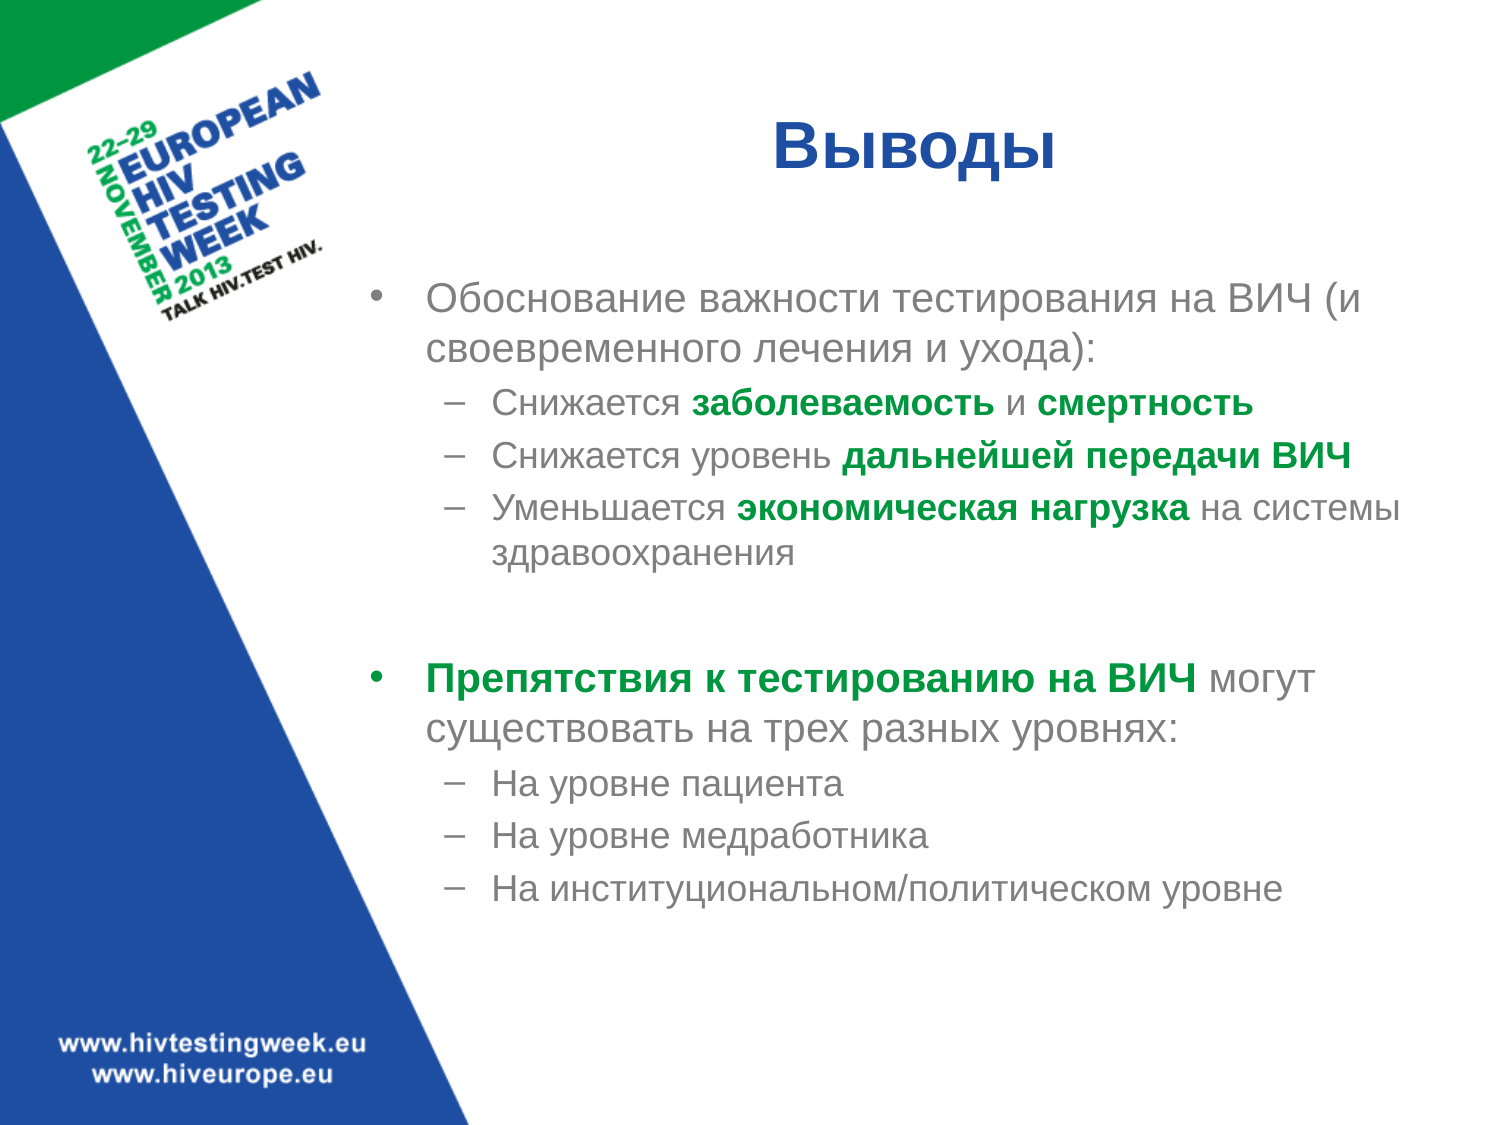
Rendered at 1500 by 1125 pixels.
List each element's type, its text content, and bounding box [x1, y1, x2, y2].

list Обоснование важности тестирования на ВИЧ (и своевременного лечения и ухода): Снижается заболеваемость и смертность Снижается уровень дальнейшей передачи ВИЧ Уменьшается экономическая нагрузка на системы здравоохранения Препятствия к тестированию на ВИЧ могут существовать на трех разных уровнях: На уровне пациента На уровне медработника На институциональном/политическом уровне [354, 262, 1477, 1055]
picture [0, 0, 1500, 1125]
title Выводы [354, 11, 1477, 190]
